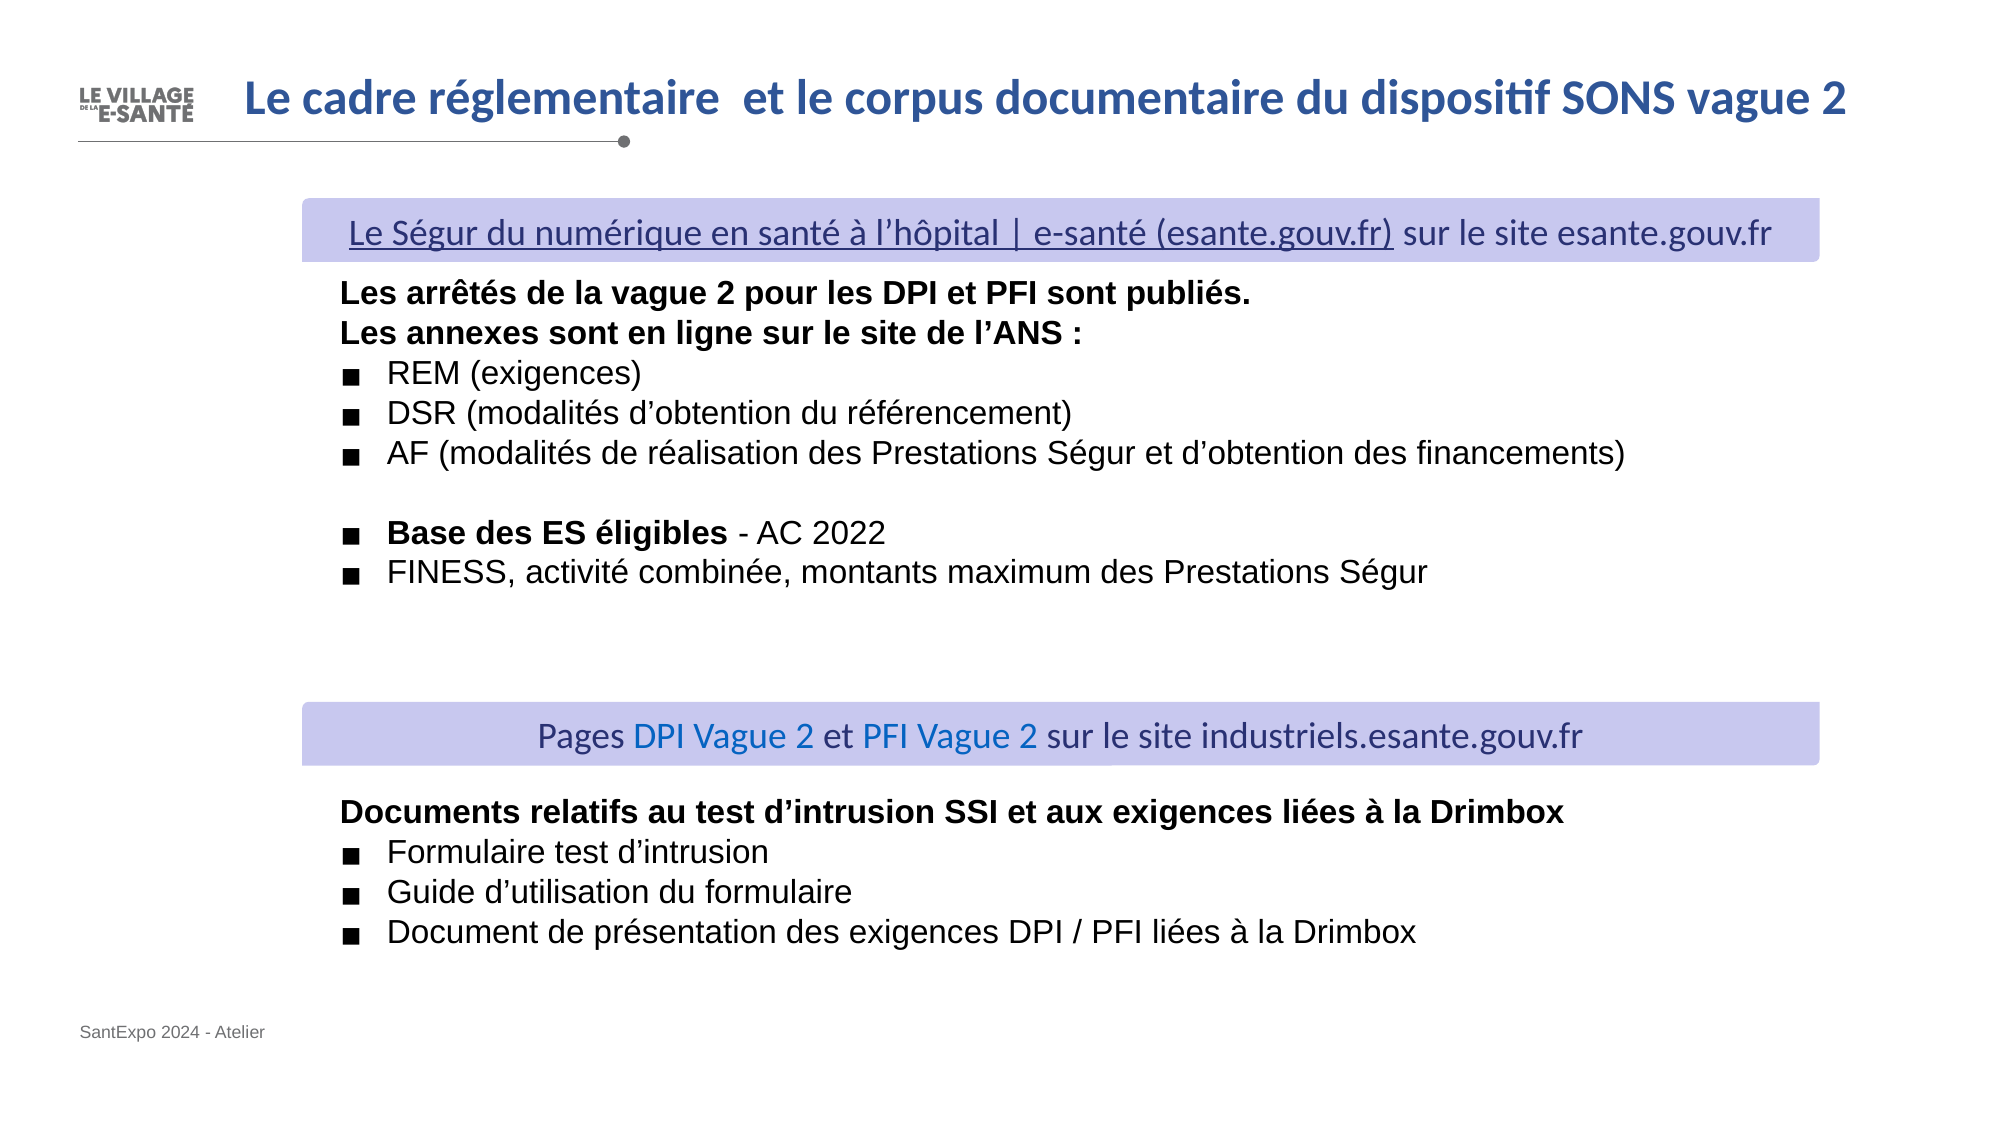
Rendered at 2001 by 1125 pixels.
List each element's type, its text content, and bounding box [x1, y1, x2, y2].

text_box Le Ségur du numérique en santé à l’hôpital | e-santé (esante.gouv.fr) sur le site esante.gouv.fr [302, 198, 1820, 262]
text_box Les arrêtés de la vague 2 pour les DPI et PFI sont publiés. Les annexes sont en ligne sur le site de l’ANS : REM (exigences) DSR (modalités d’obtention du référencement) AF (modalités de réalisation des Prestations Ségur et d’obtention des financements) Base des ES éligibles - AC 2022 FINESS, activité combinée, montants maximum des Prestations Ségur Documents relatifs au test d’intrusion SSI et aux exigences liées à la Drimbox Formulaire test d’intrusion Guide d’utilisation du formulaire Document de présentation des exigences DPI / PFI liées à la Drimbox [325, 263, 1843, 998]
text_box Le cadre réglementaire et le corpus documentaire du dispositif SONS vague 2 [229, 57, 1879, 132]
picture [79, 82, 196, 127]
text_box Pages DPI Vague 2 et PFI Vague 2 sur le site industriels.esante.gouv.fr [302, 701, 1820, 766]
